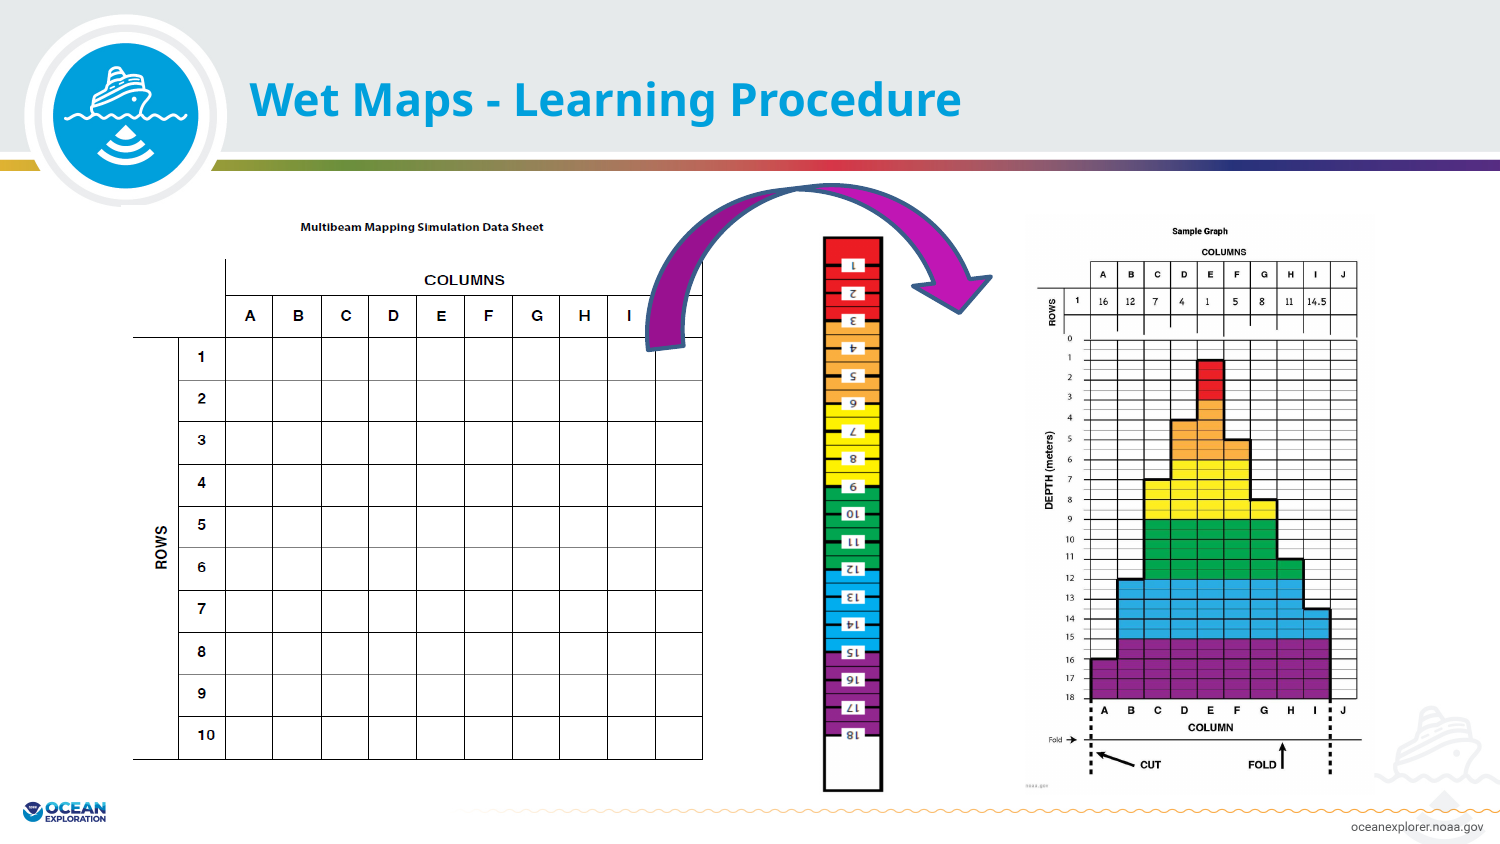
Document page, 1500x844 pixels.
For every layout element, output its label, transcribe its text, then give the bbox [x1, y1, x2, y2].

text_box Wet Maps - Learning Procedure [234, 55, 1441, 249]
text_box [630, 166, 995, 351]
picture [0, 0, 1500, 844]
